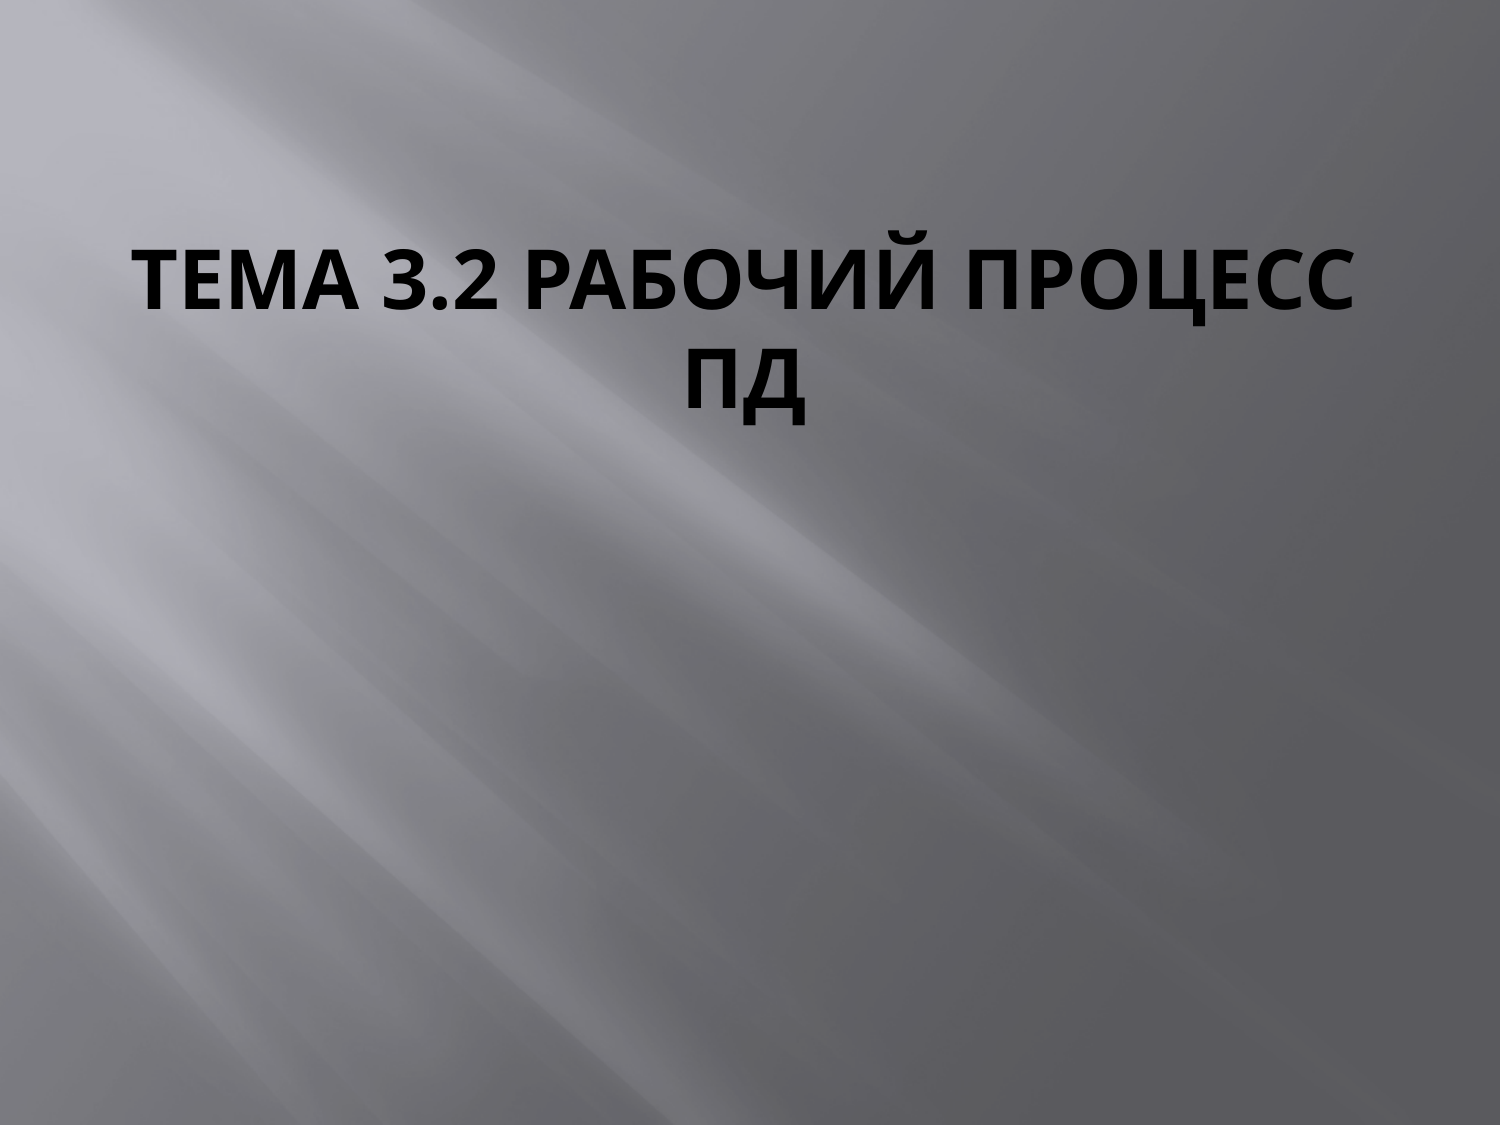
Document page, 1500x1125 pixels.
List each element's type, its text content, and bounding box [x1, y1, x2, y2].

title Тема 3.2 Рабочий процесс ПД [69, 224, 1420, 525]
